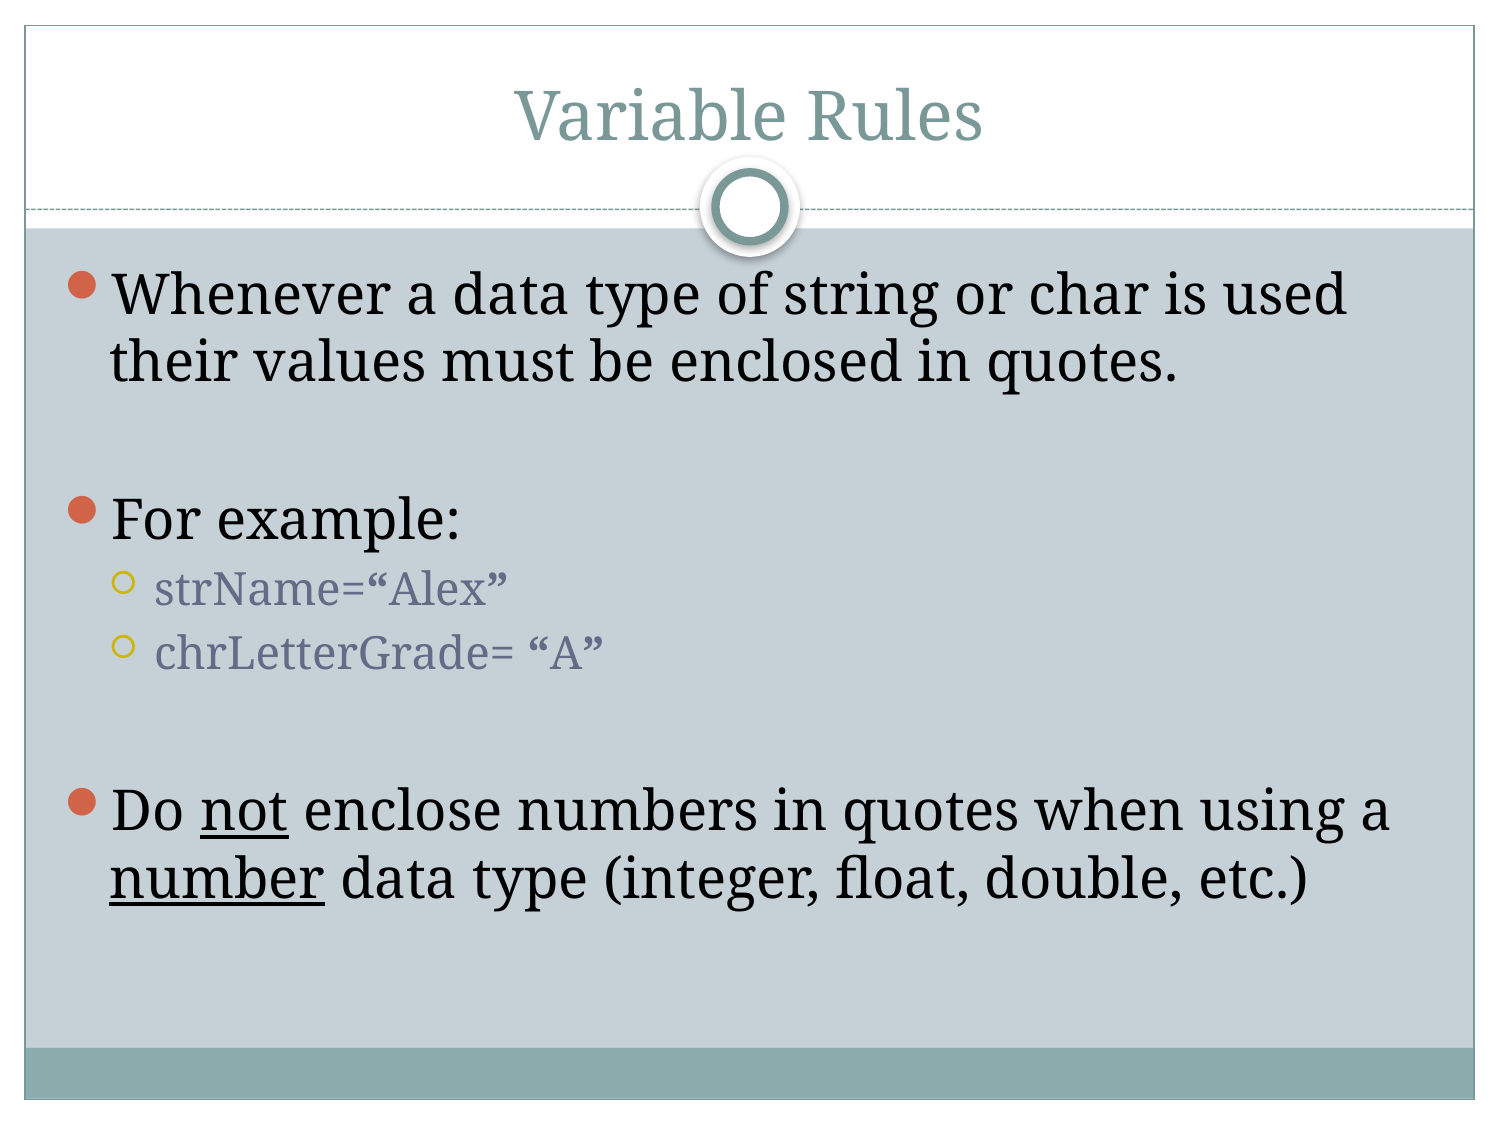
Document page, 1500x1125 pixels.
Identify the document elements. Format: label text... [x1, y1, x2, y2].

list Whenever a data type of string or char is used their values must be enclosed in quotes. For example: strName=“Alex” chrLetterGrade= “A” Do not enclose numbers in quotes when using a number data type (integer, float, double, etc.) [49, 250, 1445, 1001]
title Variable Rules [49, 37, 1450, 162]
